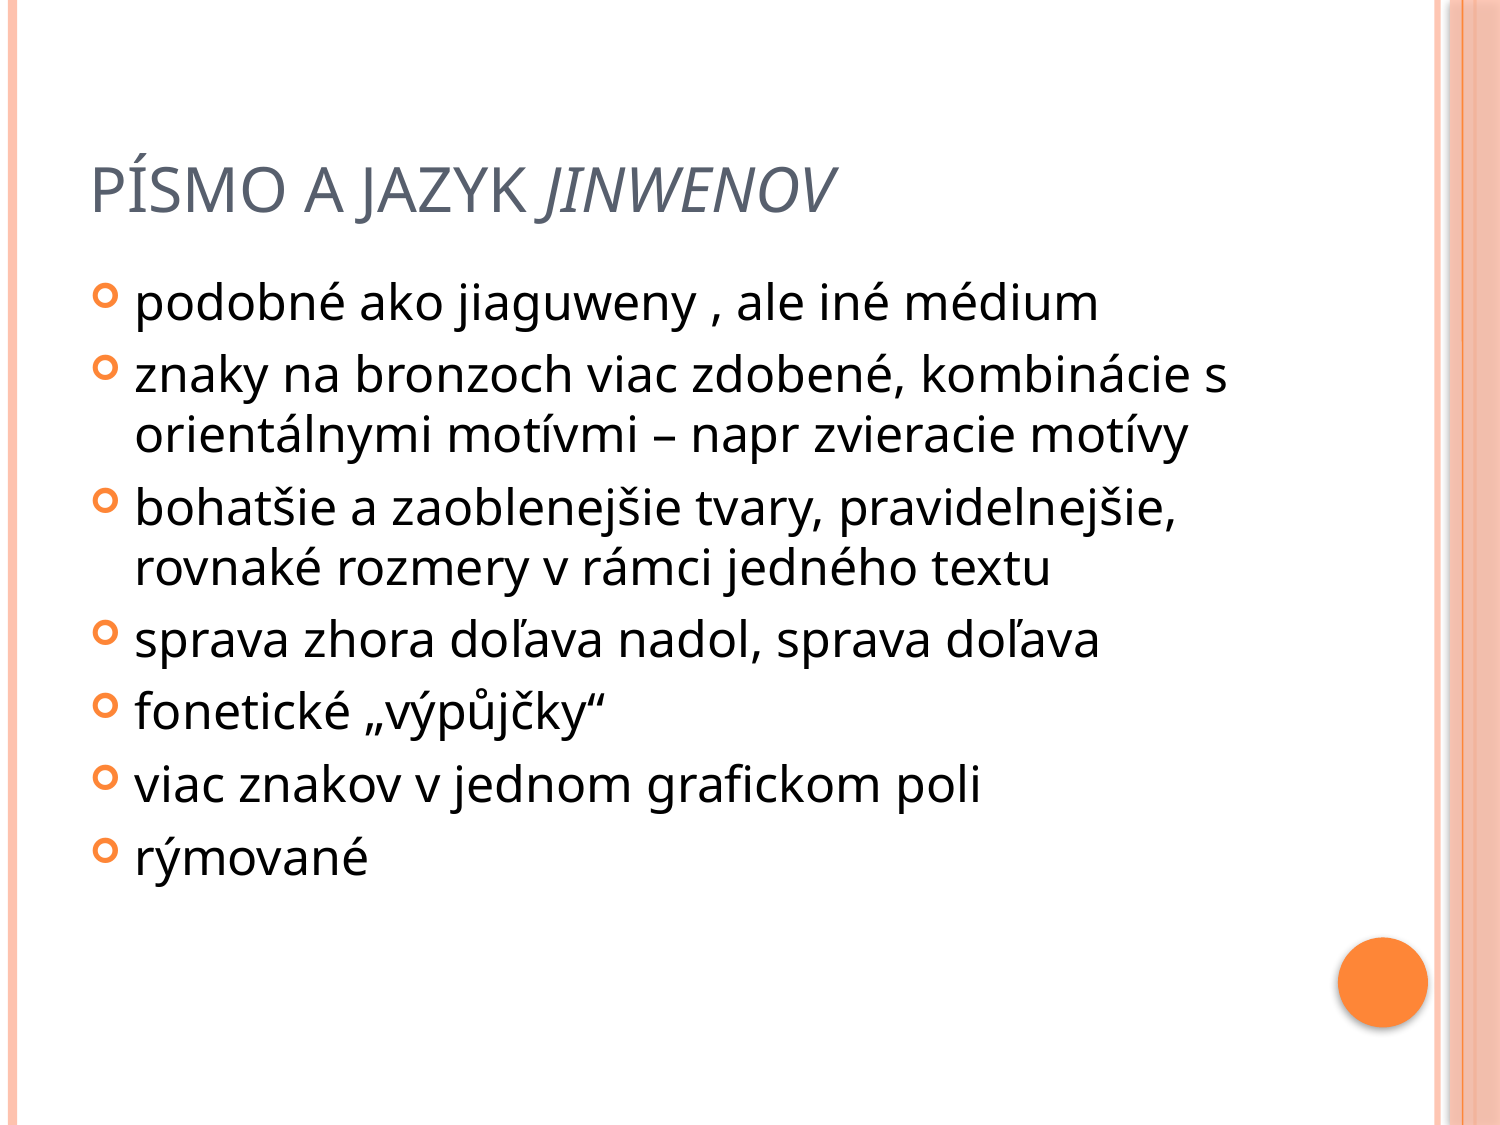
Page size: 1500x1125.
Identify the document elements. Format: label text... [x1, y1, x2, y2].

list podobné ako jiaguweny , ale iné médium znaky na bronzoch viac zdobené, kombinácie s orientálnymi motívmi – napr zvieracie motívy bohatšie a zaoblenejšie tvary, pravidelnejšie, rovnaké rozmery v rámci jedného textu sprava zhora doľava nadol, sprava doľava fonetické „výpůjčky“ viac znakov v jednom grafickom poli rýmované [75, 262, 1300, 1062]
title Písmo a jazyk jinwenov [75, 45, 1300, 233]
